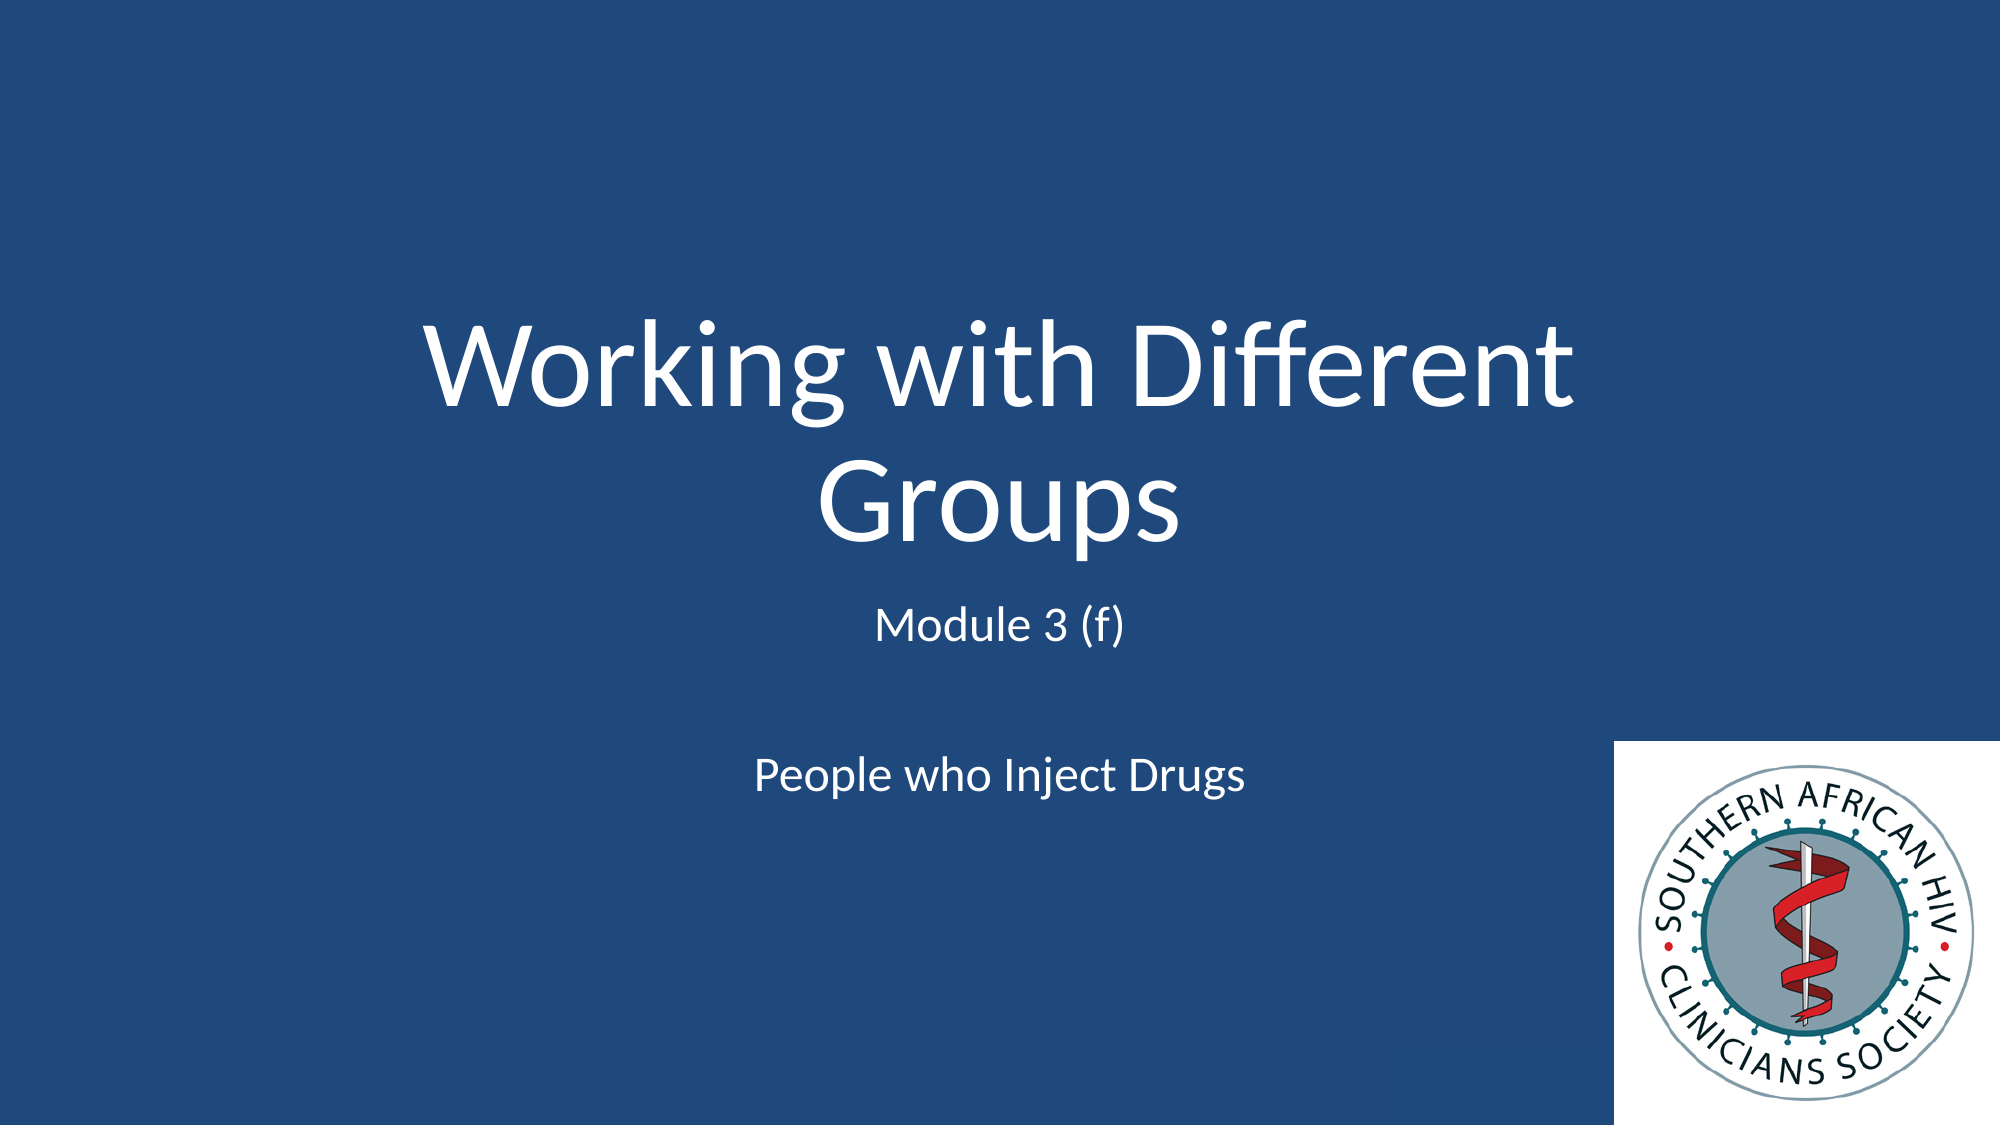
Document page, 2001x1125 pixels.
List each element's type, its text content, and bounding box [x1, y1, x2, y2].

picture [1614, 741, 2000, 1125]
title Working with Different Groups [249, 184, 1750, 576]
subtitle Module 3 (f) People who Inject Drugs [249, 590, 1750, 863]
